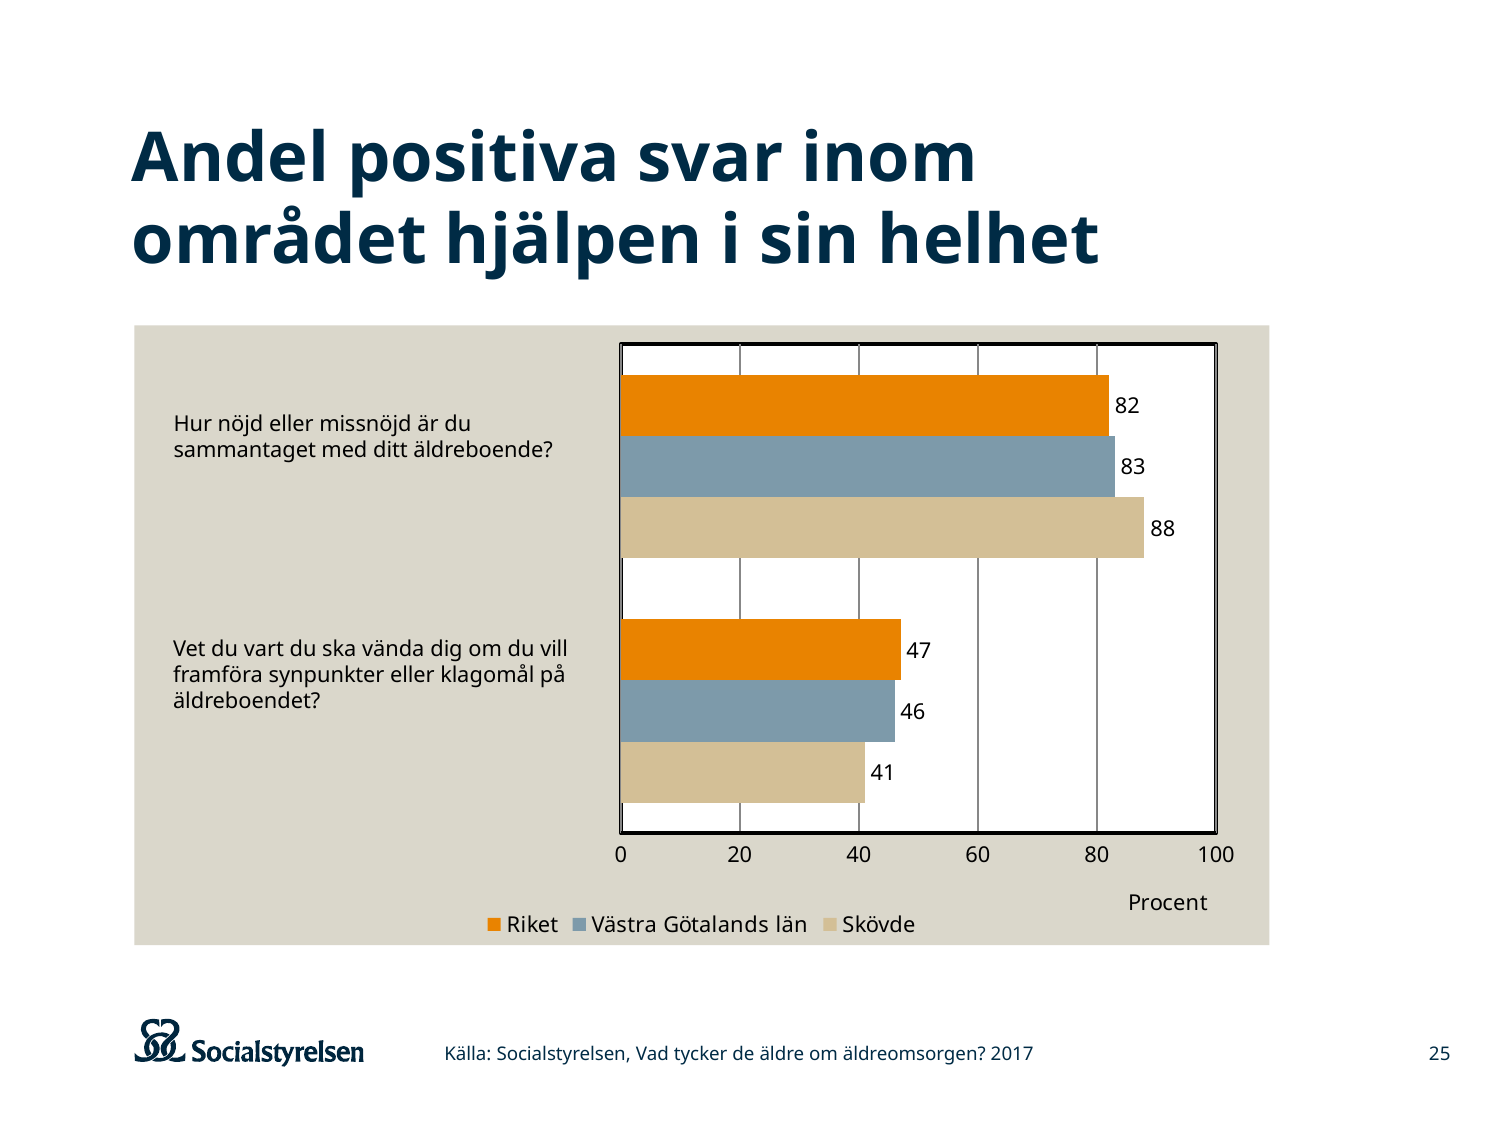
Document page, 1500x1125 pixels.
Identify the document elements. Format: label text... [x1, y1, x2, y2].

chart [134, 325, 1270, 946]
footer Källa: Socialstyrelsen, Vad tycker de äldre om äldreomsorgen? 2017 [444, 1032, 1110, 1077]
slide_number 25 [1379, 1032, 1451, 1077]
title Andel positiva svar inom området hjälpen i sin helhet [131, 112, 1273, 326]
